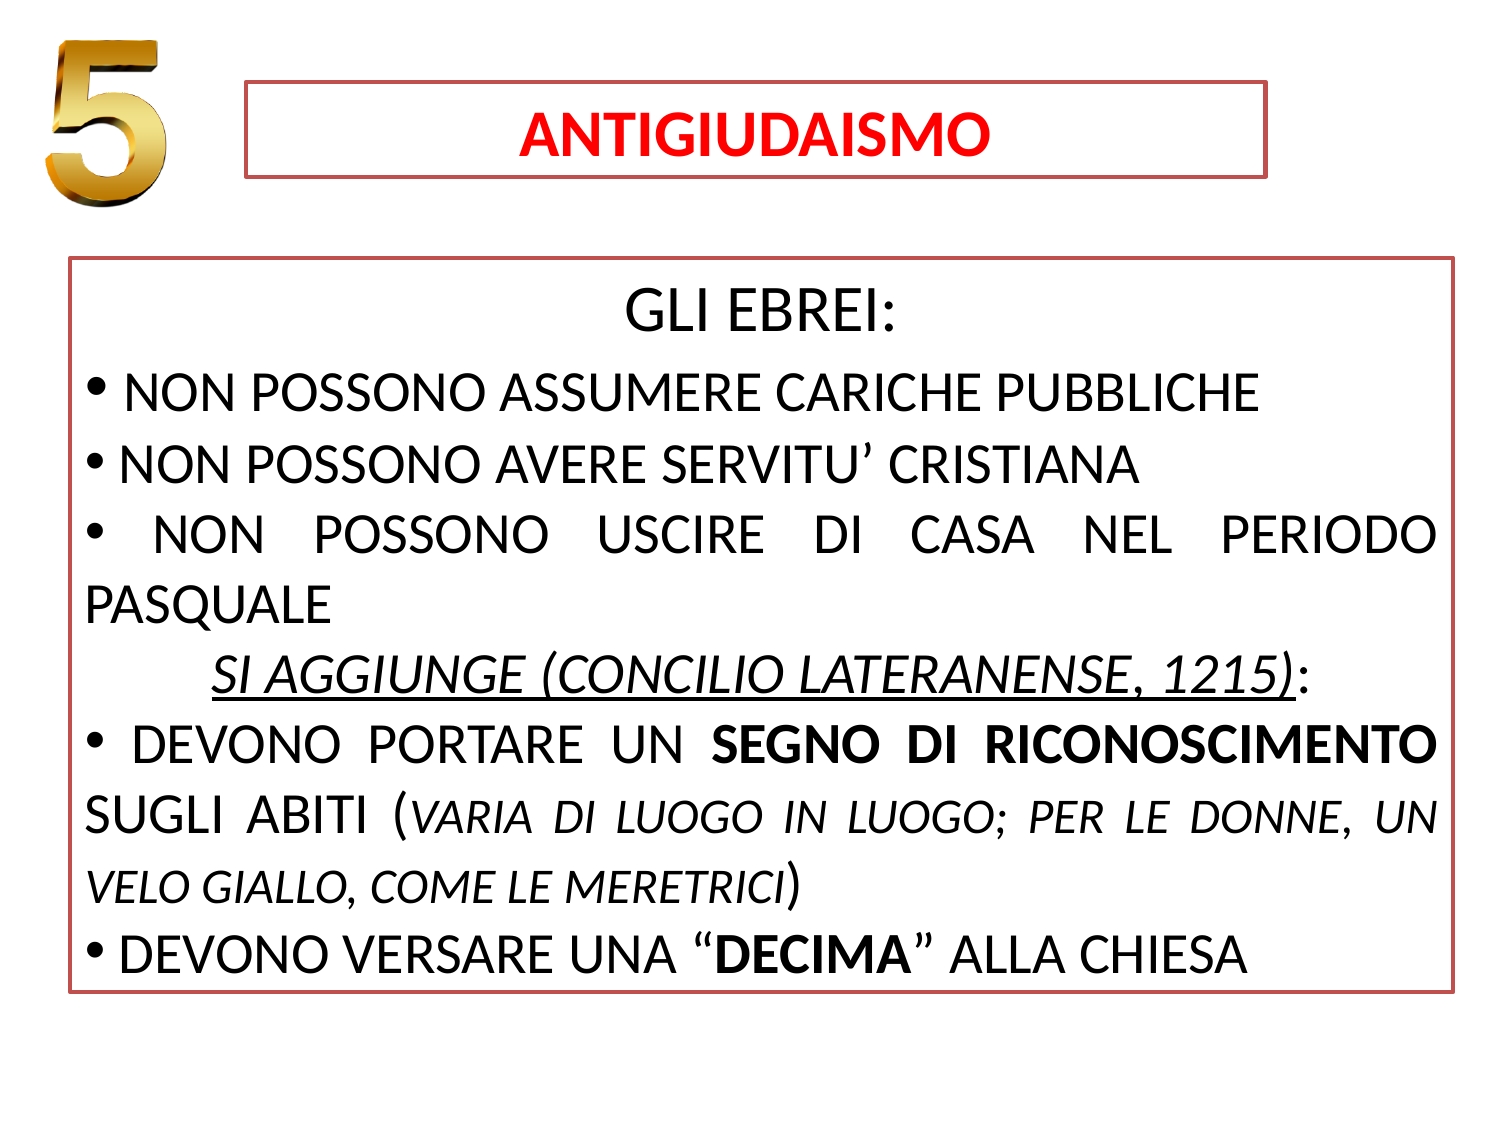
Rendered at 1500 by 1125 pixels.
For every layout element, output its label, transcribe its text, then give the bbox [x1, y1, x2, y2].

text_box ANTIGIUDAISMO [244, 80, 1268, 179]
picture [11, 23, 212, 223]
text_box GLI EBREI: NON POSSONO ASSUMERE CARICHE PUBBLICHE NON POSSONO AVERE SERVITU’ CRISTIANA NON POSSONO USCIRE DI CASA NEL PERIODO PASQUALE SI AGGIUNGE (CONCILIO LATERANENSE, 1215): DEVONO PORTARE UN SEGNO DI RICONOSCIMENTO SUGLI ABITI (VARIA DI LUOGO IN LUOGO; PER LE DONNE, UN VELO GIALLO, COME LE MERETRICI) DEVONO VERSARE UNA “DECIMA” ALLA CHIESA [68, 256, 1455, 994]
